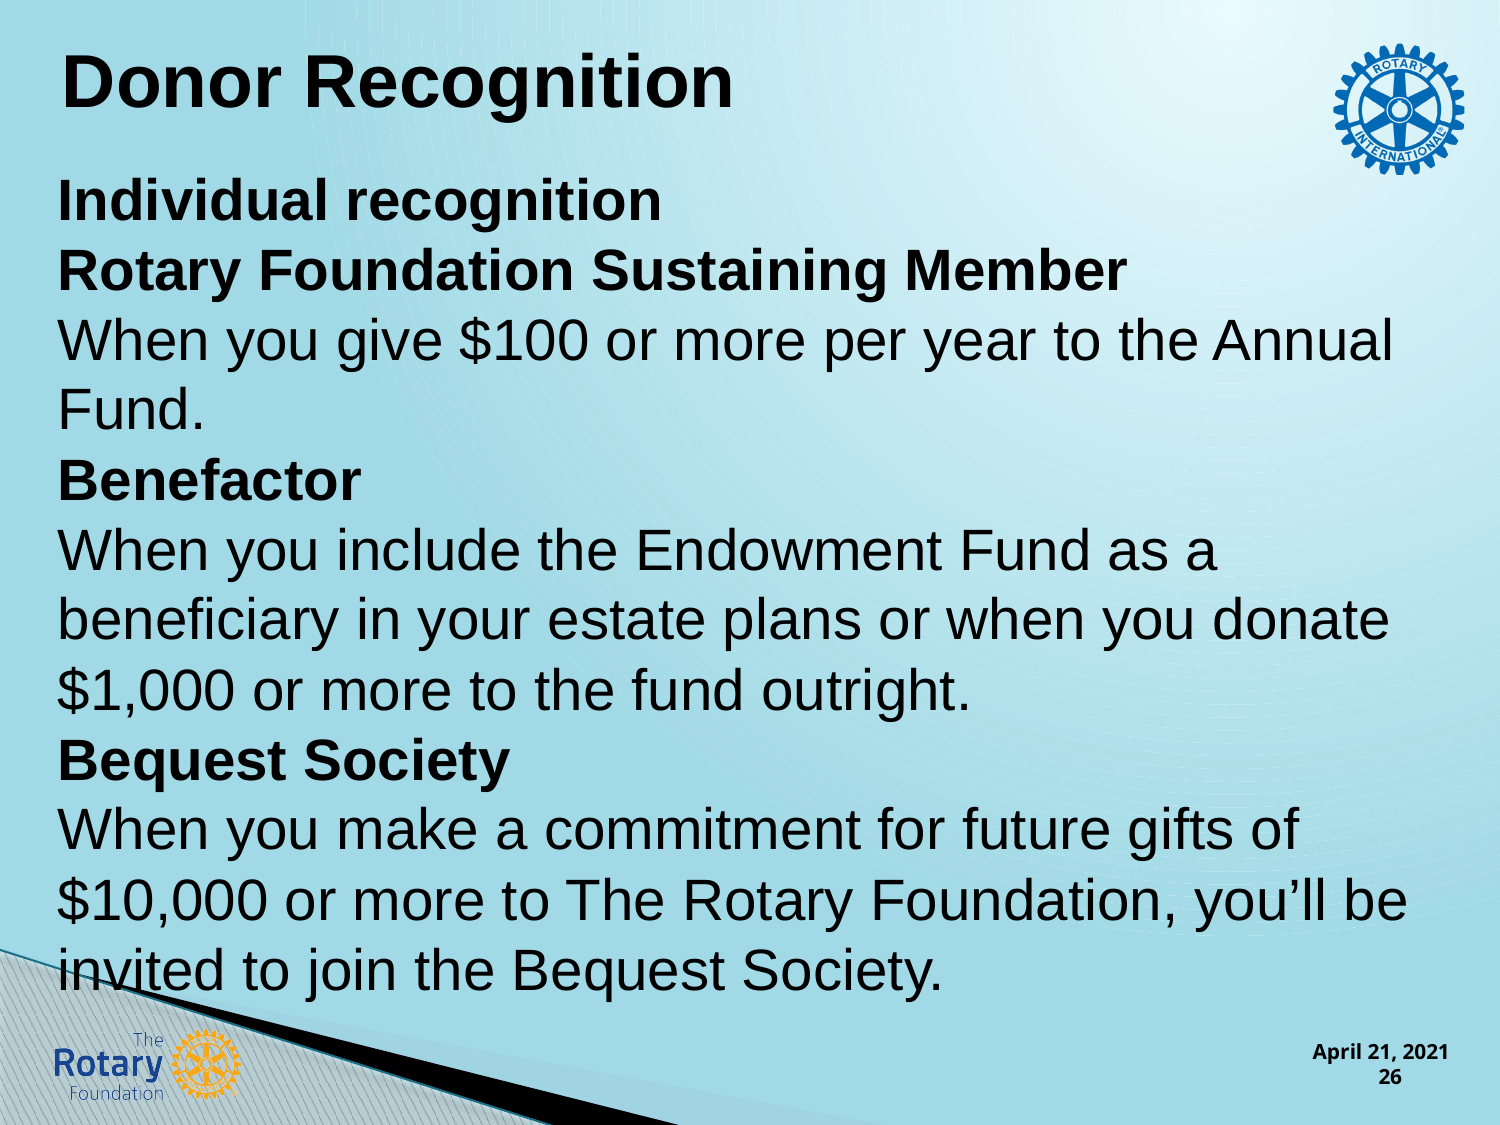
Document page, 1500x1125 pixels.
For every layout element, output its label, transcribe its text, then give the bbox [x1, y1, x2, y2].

picture [55, 1079, 241, 1100]
text_box Donor Recognition [47, 24, 772, 130]
text_box Individual recognition Rotary Foundation Sustaining Member When you give $100 or more per year to the Annual Fund. Benefactor When you include the Endowment Fund as a beneficiary in your estate plans or when you donate $1,000 or more to the fund outright. Bequest Society When you make a commitment for future gifts of $10,000 or more to The Rotary Foundation, you’ll be invited to join the Bequest Society. [42, 154, 1447, 1079]
